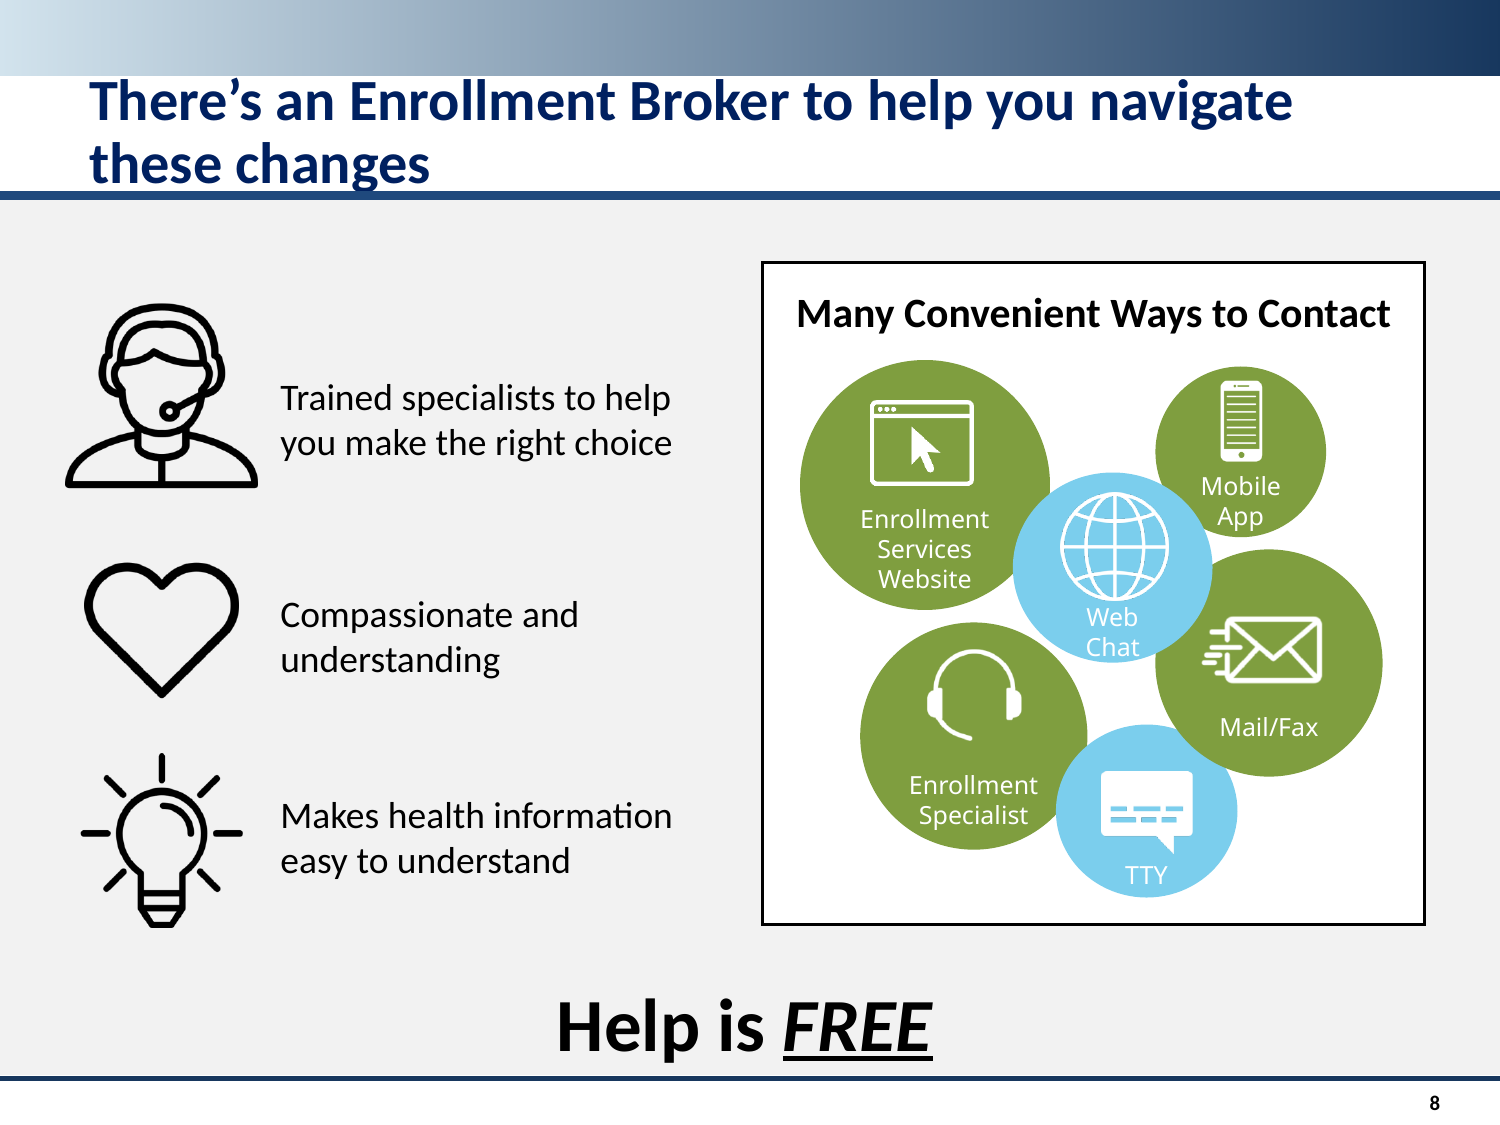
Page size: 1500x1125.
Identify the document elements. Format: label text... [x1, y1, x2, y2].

text_box [0, 200, 1500, 1075]
slide_number 8 [1362, 1078, 1456, 1125]
text_box Trained specialists to help you make the right choice [265, 365, 704, 471]
text_box There’s an Enrollment Broker to help you navigate these changes [74, 62, 1425, 153]
picture [84, 553, 239, 707]
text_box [762, 262, 1425, 925]
text_box Makes health information easy to understand [265, 783, 704, 889]
text_box Compassionate and understanding [265, 583, 704, 688]
picture [74, 753, 249, 928]
text_box Help is FREE [514, 964, 975, 1079]
picture [65, 299, 258, 492]
